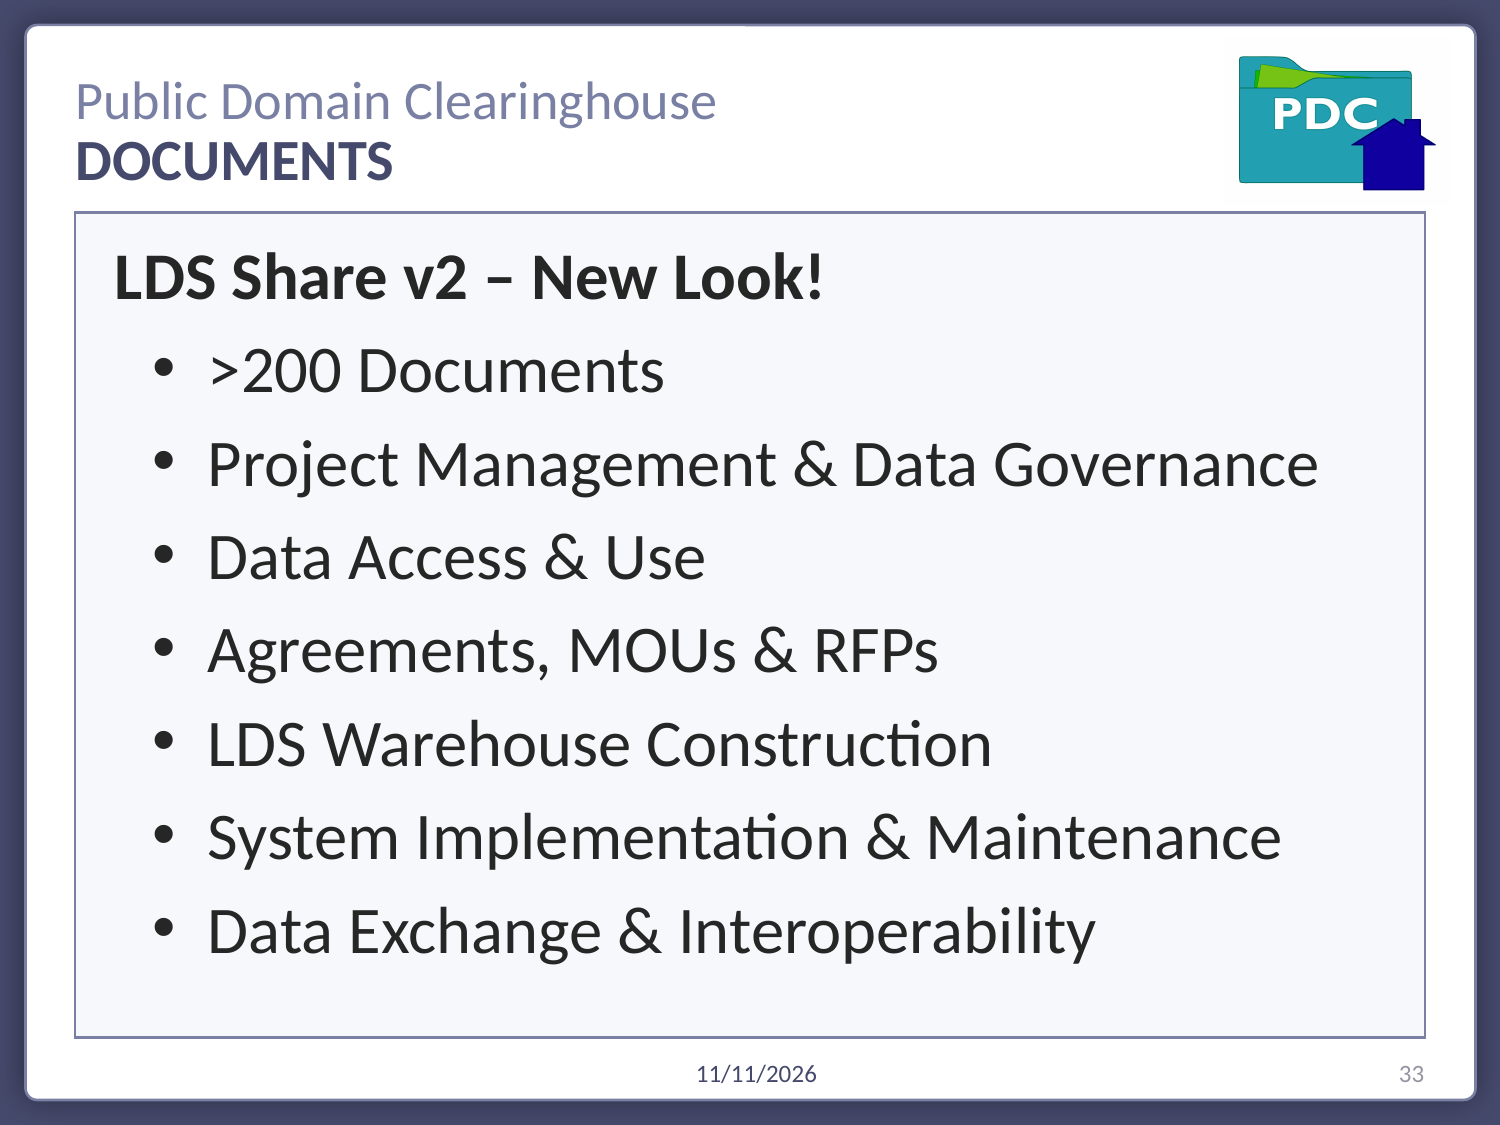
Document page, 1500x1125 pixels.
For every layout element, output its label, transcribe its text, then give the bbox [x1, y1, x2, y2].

slide_number 33 [1089, 1042, 1440, 1103]
list LDS Share v2 – New Look! >200 Documents Project Management & Data Governance Data Access & Use Agreements, MOUs & RFPs LDS Warehouse Construction System Implementation & Maintenance Data Exchange & Interoperability [99, 224, 1425, 1005]
picture [1224, 37, 1450, 206]
text_box DOCUMENTS [60, 104, 1411, 210]
